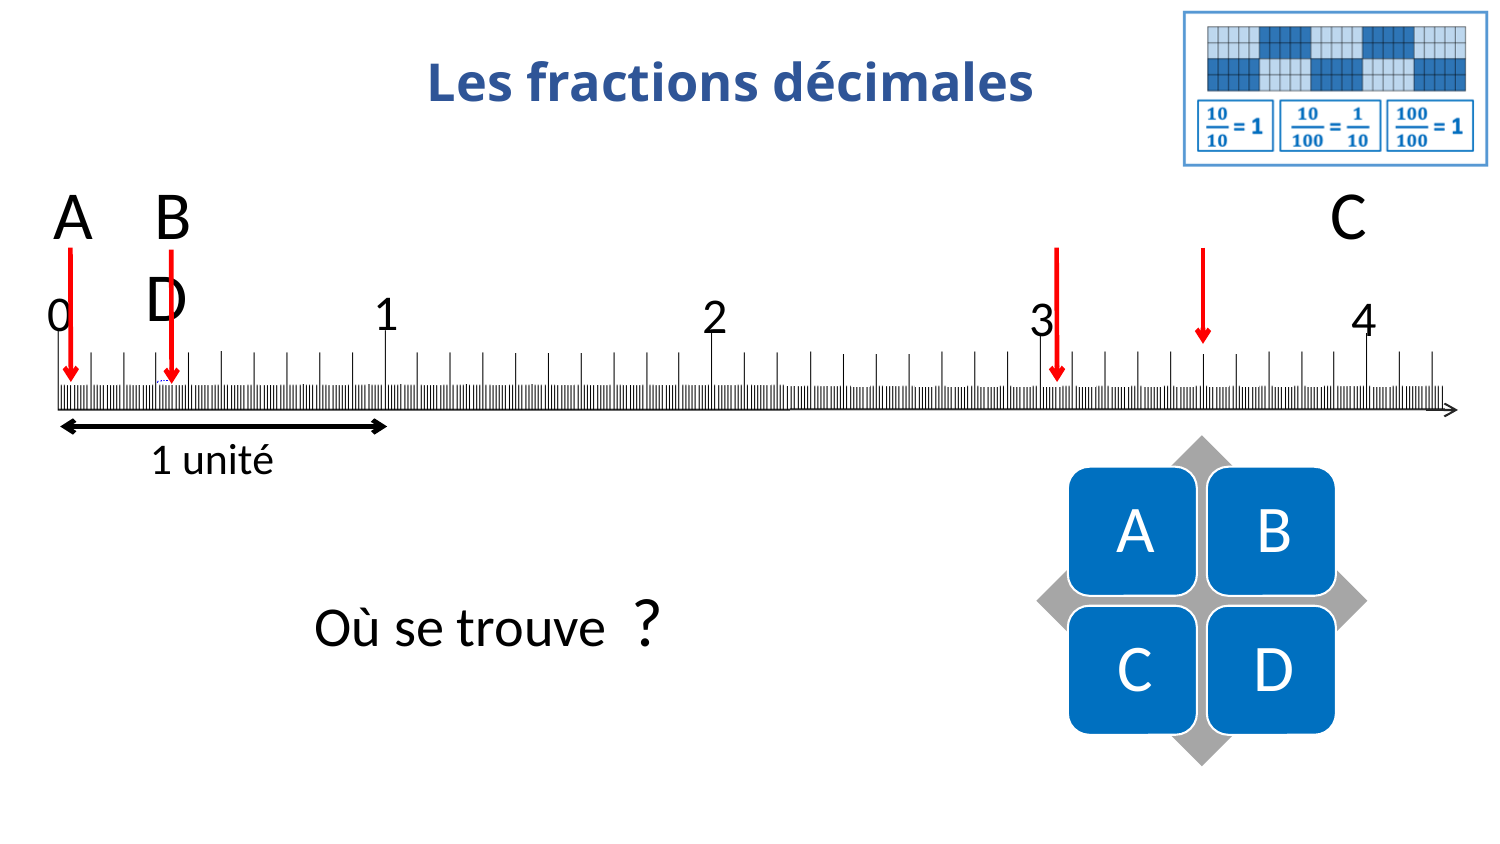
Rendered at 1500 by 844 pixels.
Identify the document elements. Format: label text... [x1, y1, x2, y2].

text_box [28, 272, 1458, 492]
picture [1176, 6, 1493, 172]
title Les fractions décimales [415, 35, 1172, 135]
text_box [1032, 435, 1372, 767]
text_box A B C D [38, 162, 1397, 272]
